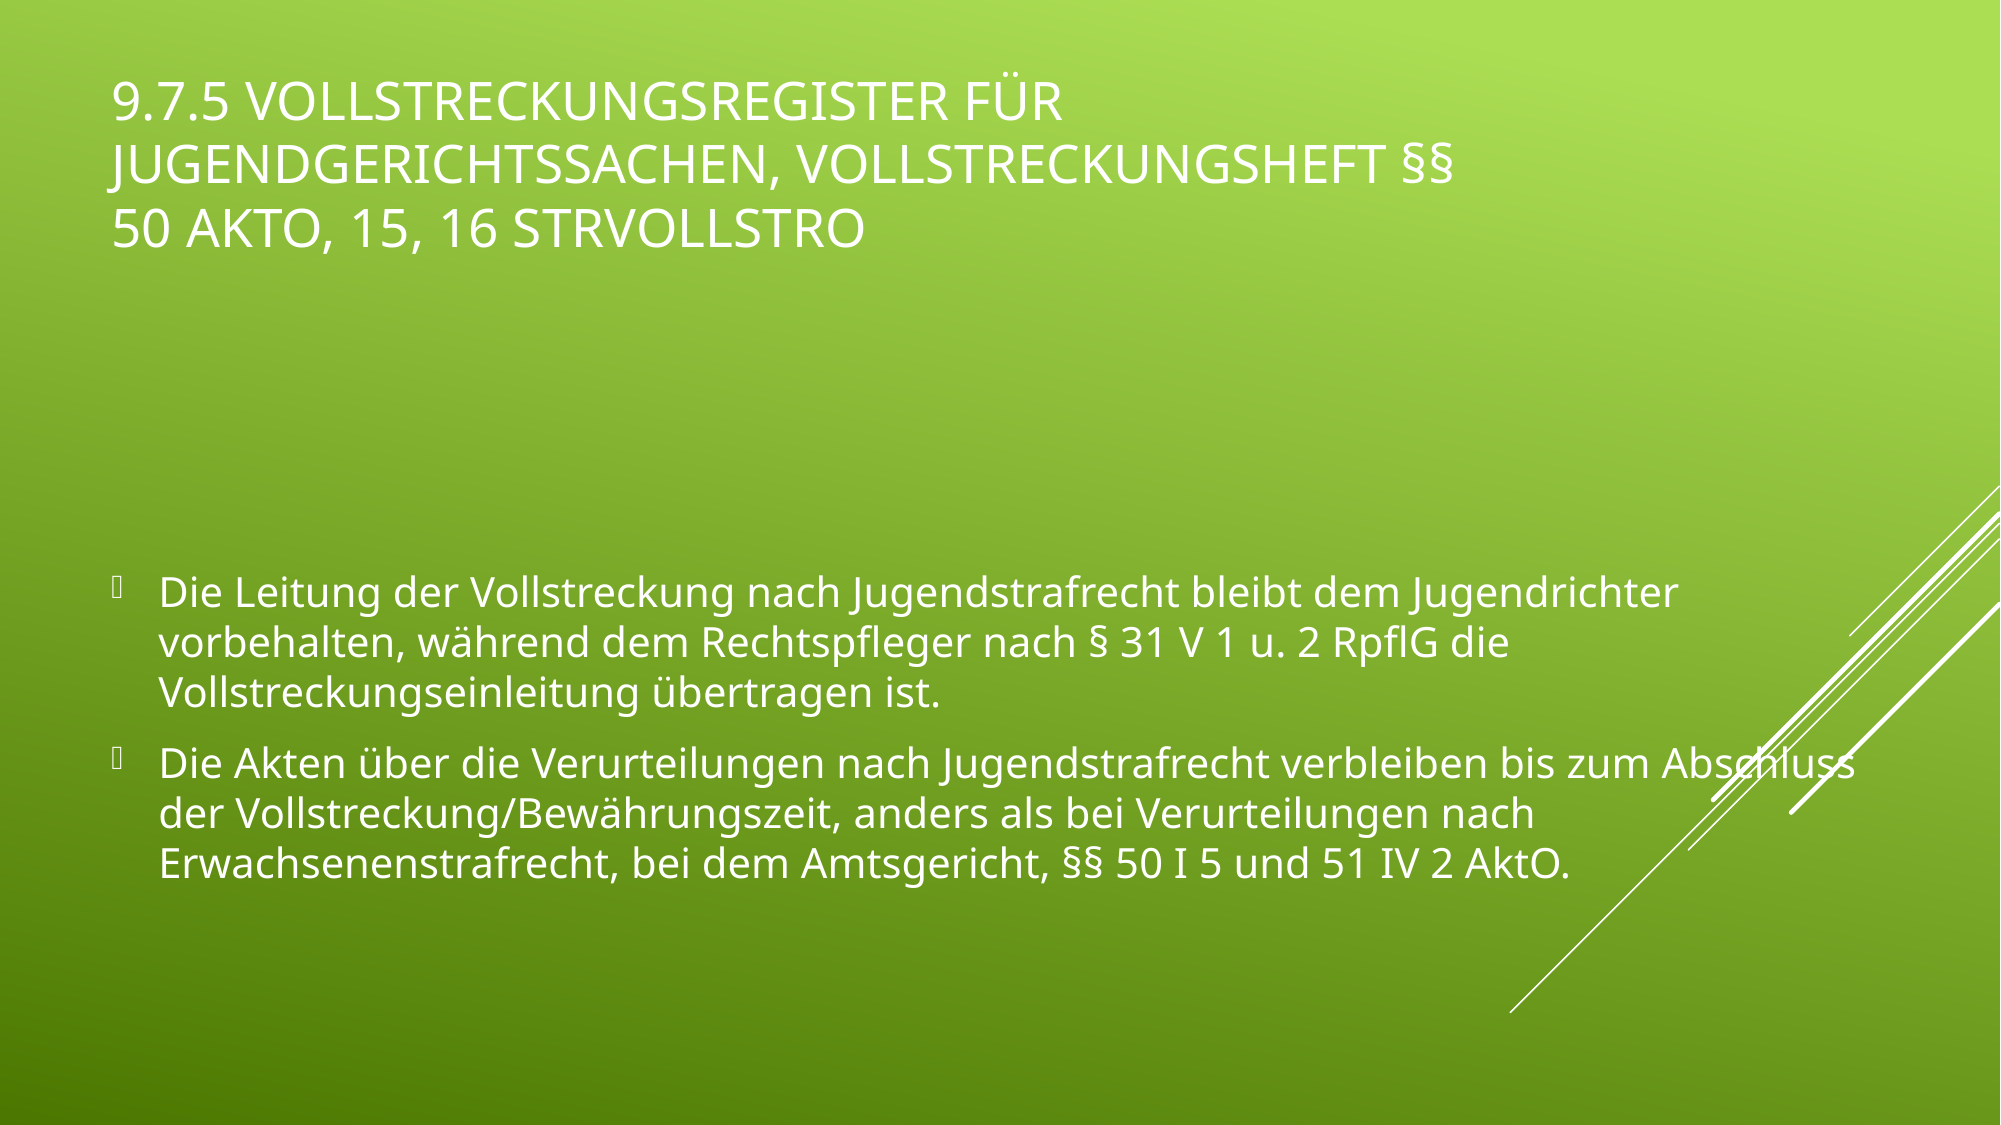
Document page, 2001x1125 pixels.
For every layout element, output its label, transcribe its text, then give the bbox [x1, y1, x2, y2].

title 9.7.5 Vollstreckungsregister für Jugendgerichtssachen, Vollstreckungsheft §§ 50 AktO, 15, 16 StrVollstrO [96, 38, 1497, 287]
list Die Leitung der Vollstreckung nach Jugendstrafrecht bleibt dem Jugendrichter vorbehalten, während dem Rechtspfleger nach § 31 V 1 u. 2 RpflG die Vollstreckungseinleitung übertragen ist. Die Akten über die Verurteilungen nach Jugendstrafrecht verbleiben bis zum Abschluss der Vollstreckung/Bewährungszeit, anders als bei Verurteilungen nach Erwachsenenstrafrecht, bei dem Amtsgericht, §§ 50 I 5 und 51 IV 2 AktO. [96, 335, 1899, 1125]
